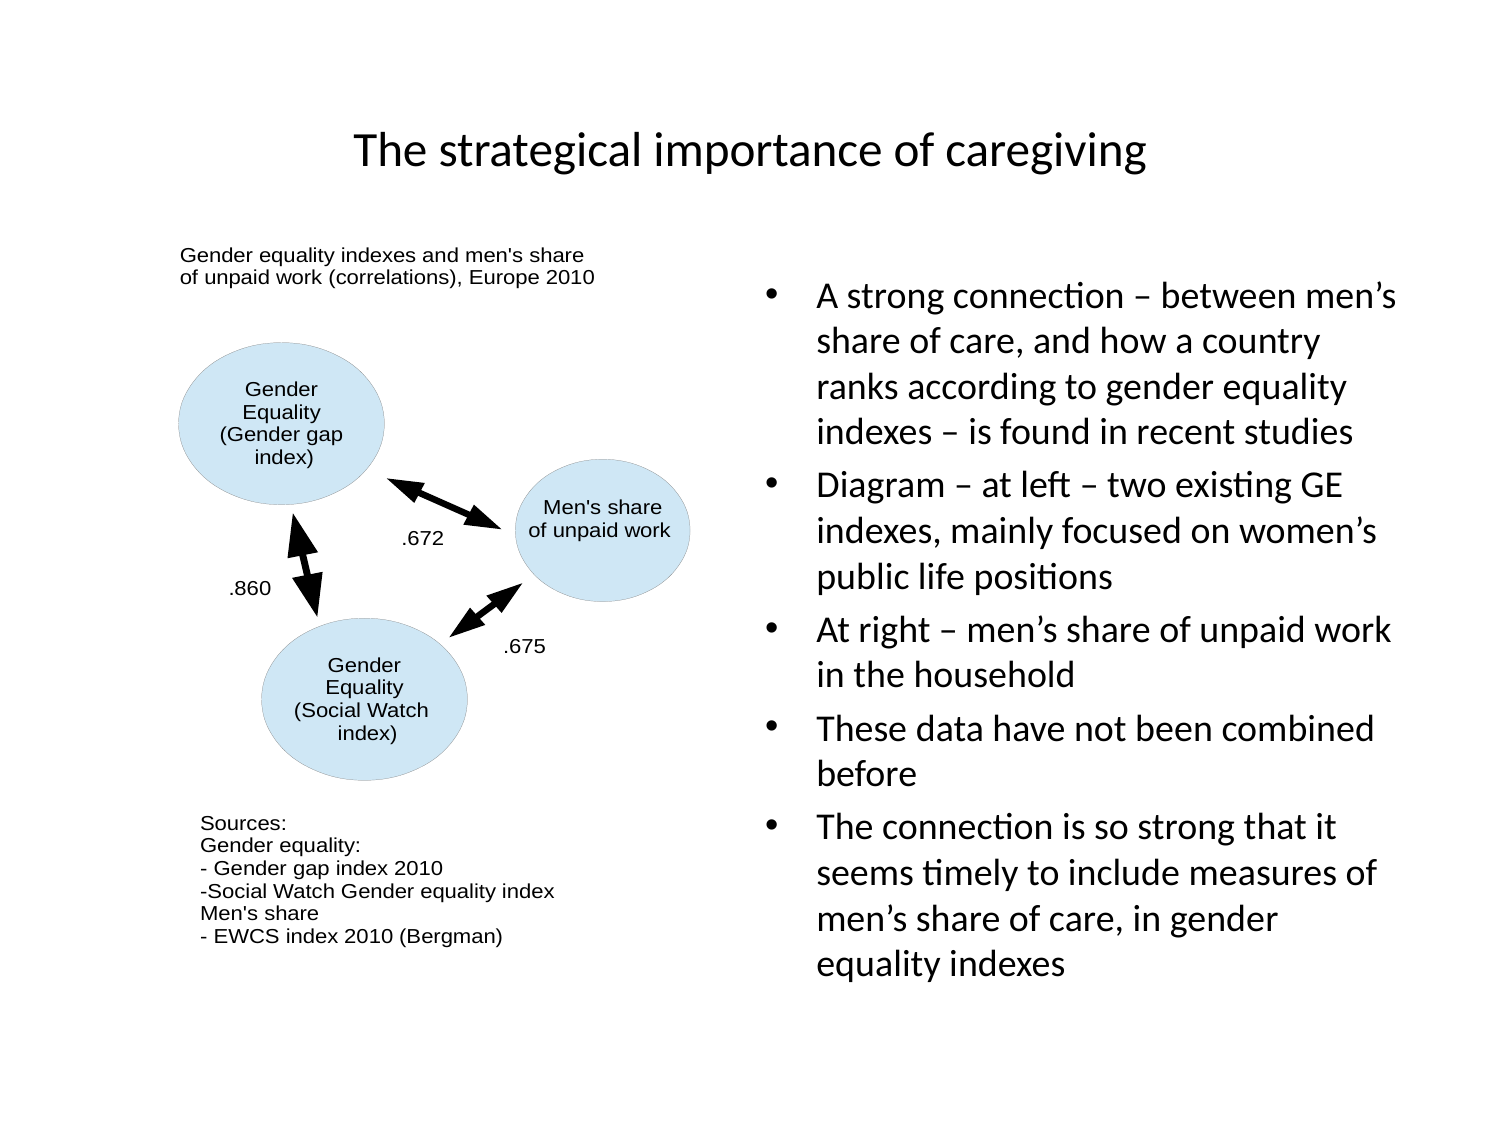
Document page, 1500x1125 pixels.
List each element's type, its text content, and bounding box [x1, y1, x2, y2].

list A strong connection – between men’s share of care, and how a country ranks according to gender equality indexes – is found in recent studies Diagram – at left – two existing GE indexes, mainly focused on women’s public life positions At right – men’s share of unpaid work in the household These data have not been combined before The connection is so strong that it seems timely to include measures of men’s share of care, in gender equality indexes [750, 262, 1425, 1005]
picture [170, 239, 692, 953]
title The strategical importance of caregiving [75, 45, 1425, 185]
